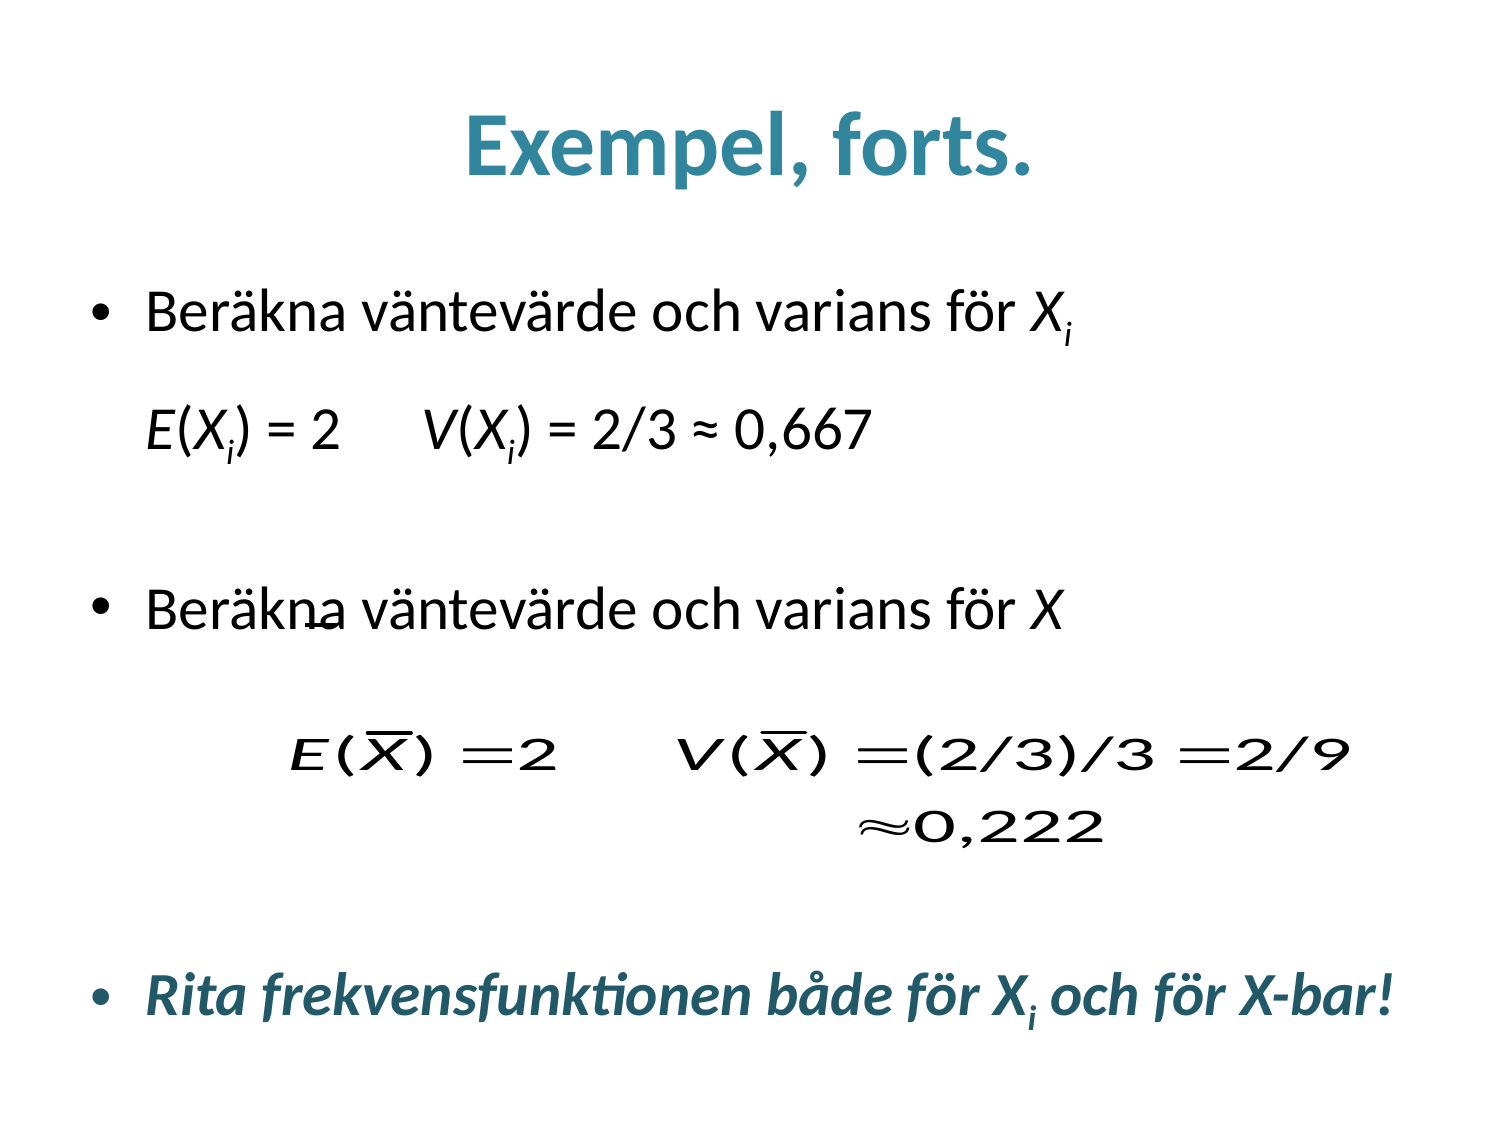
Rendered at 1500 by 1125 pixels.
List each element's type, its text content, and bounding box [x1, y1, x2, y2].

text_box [277, 721, 574, 791]
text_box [666, 721, 1365, 859]
list Beräkna väntevärde och varians för Xi E(Xi) = 2 V(Xi) = 2/3 ≈ 0,667 Beräkna väntevärde och varians för X Rita frekvensfunktionen både för Xi och för X-bar! [75, 262, 1425, 1068]
title Exempel, forts. [75, 45, 1425, 233]
